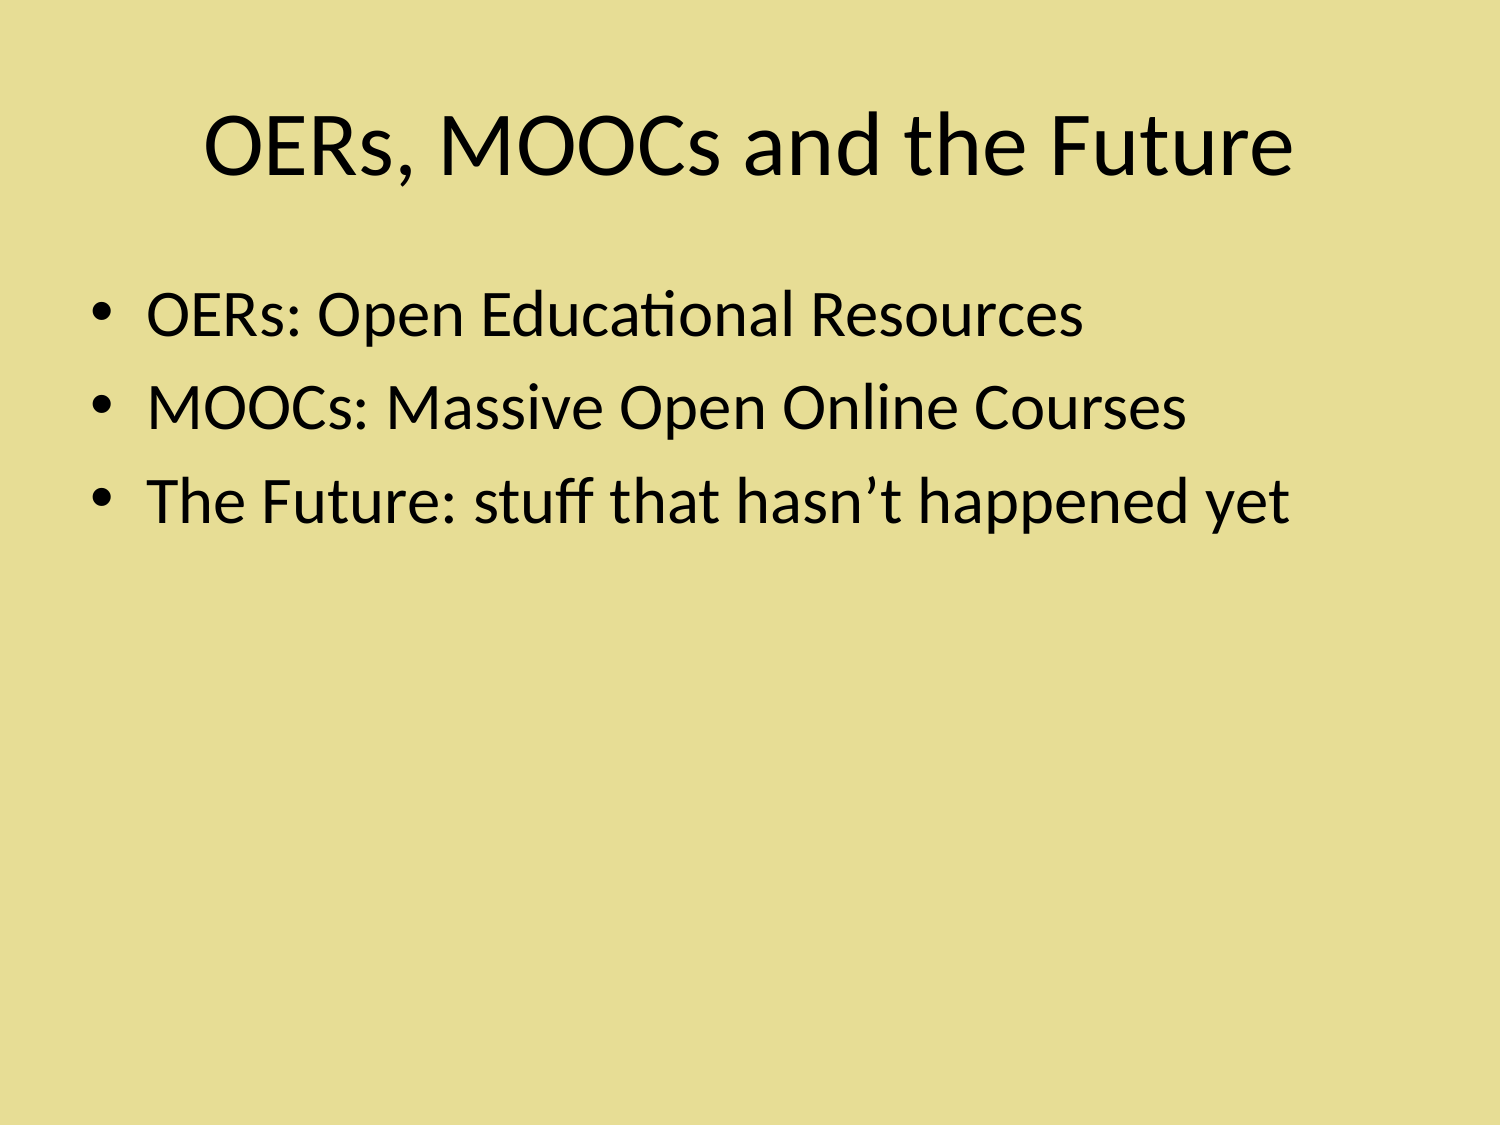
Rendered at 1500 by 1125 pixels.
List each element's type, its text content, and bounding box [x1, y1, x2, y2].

title OERs, MOOCs and the Future [75, 45, 1425, 233]
list OERs: Open Educational Resources MOOCs: Massive Open Online Courses The Future: stuff that hasn’t happened yet [75, 262, 1425, 1005]
